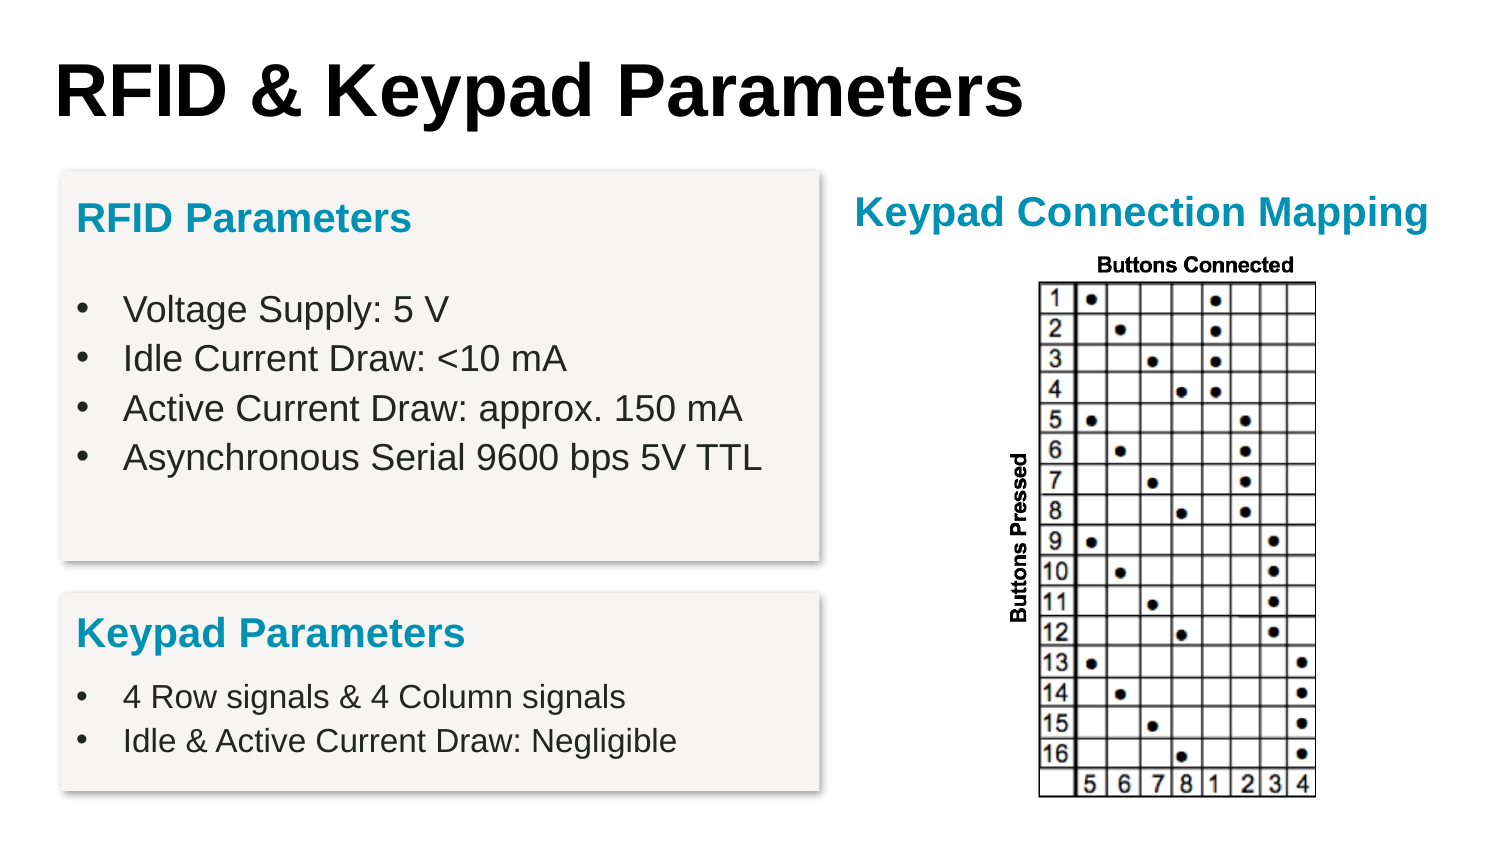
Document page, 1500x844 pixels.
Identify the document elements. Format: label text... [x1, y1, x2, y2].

picture [1001, 248, 1320, 800]
text_box 4 Row signals & 4 Column signals Idle & Active Current Draw: Negligible [60, 664, 798, 769]
text_box Voltage Supply: 5 V Idle Current Draw: <10 mA Active Current Draw: approx. 150 mA Asynchronous Serial 9600 bps 5V TTL [61, 272, 802, 538]
text_box RFID Parameters [61, 182, 561, 249]
text_box Keypad Parameters [61, 598, 704, 664]
text_box [60, 170, 820, 561]
text_box Keypad Connection Mapping [839, 176, 1483, 243]
list RFID & Keypad Parameters [39, 34, 1461, 143]
text_box [60, 592, 820, 791]
